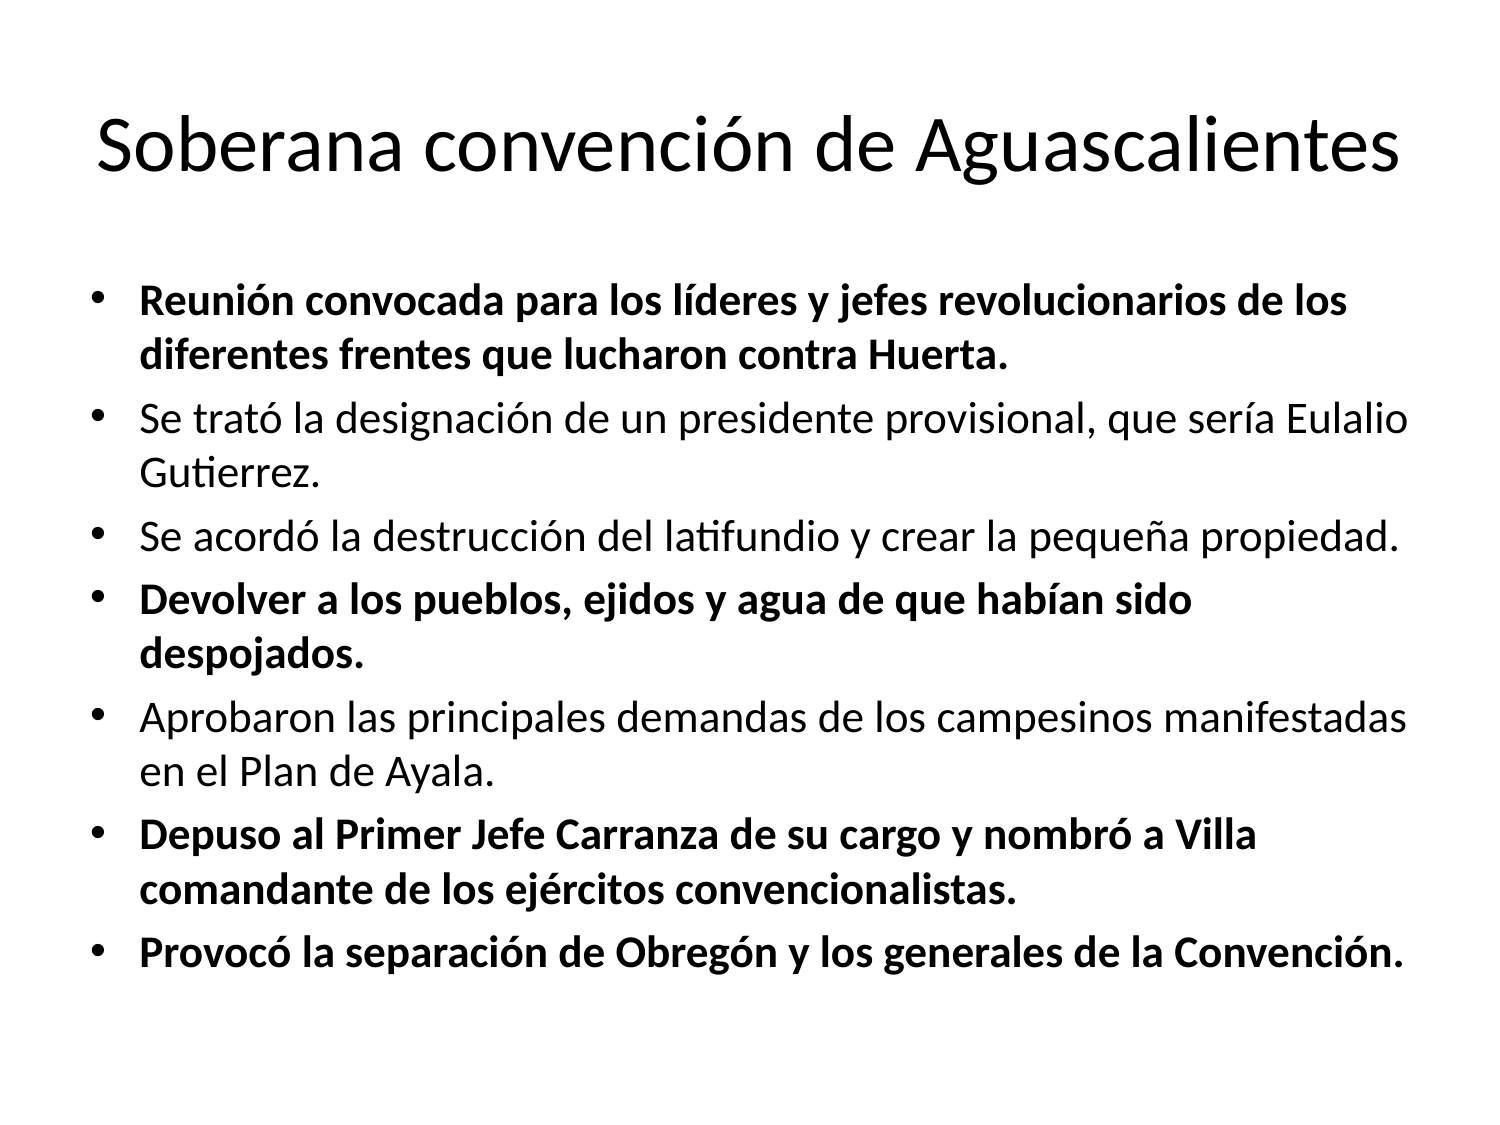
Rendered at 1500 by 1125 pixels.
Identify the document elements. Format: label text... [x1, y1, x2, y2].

title Soberana convención de Aguascalientes [75, 45, 1425, 233]
list Reunión convocada para los líderes y jefes revolucionarios de los diferentes frentes que lucharon contra Huerta. Se trató la designación de un presidente provisional, que sería Eulalio Gutierrez. Se acordó la destrucción del latifundio y crear la pequeña propiedad. Devolver a los pueblos, ejidos y agua de que habían sido despojados. Aprobaron las principales demandas de los campesinos manifestadas en el Plan de Ayala. Depuso al Primer Jefe Carranza de su cargo y nombró a Villa comandante de los ejércitos convencionalistas. Provocó la separación de Obregón y los generales de la Convención. [75, 262, 1425, 1067]
